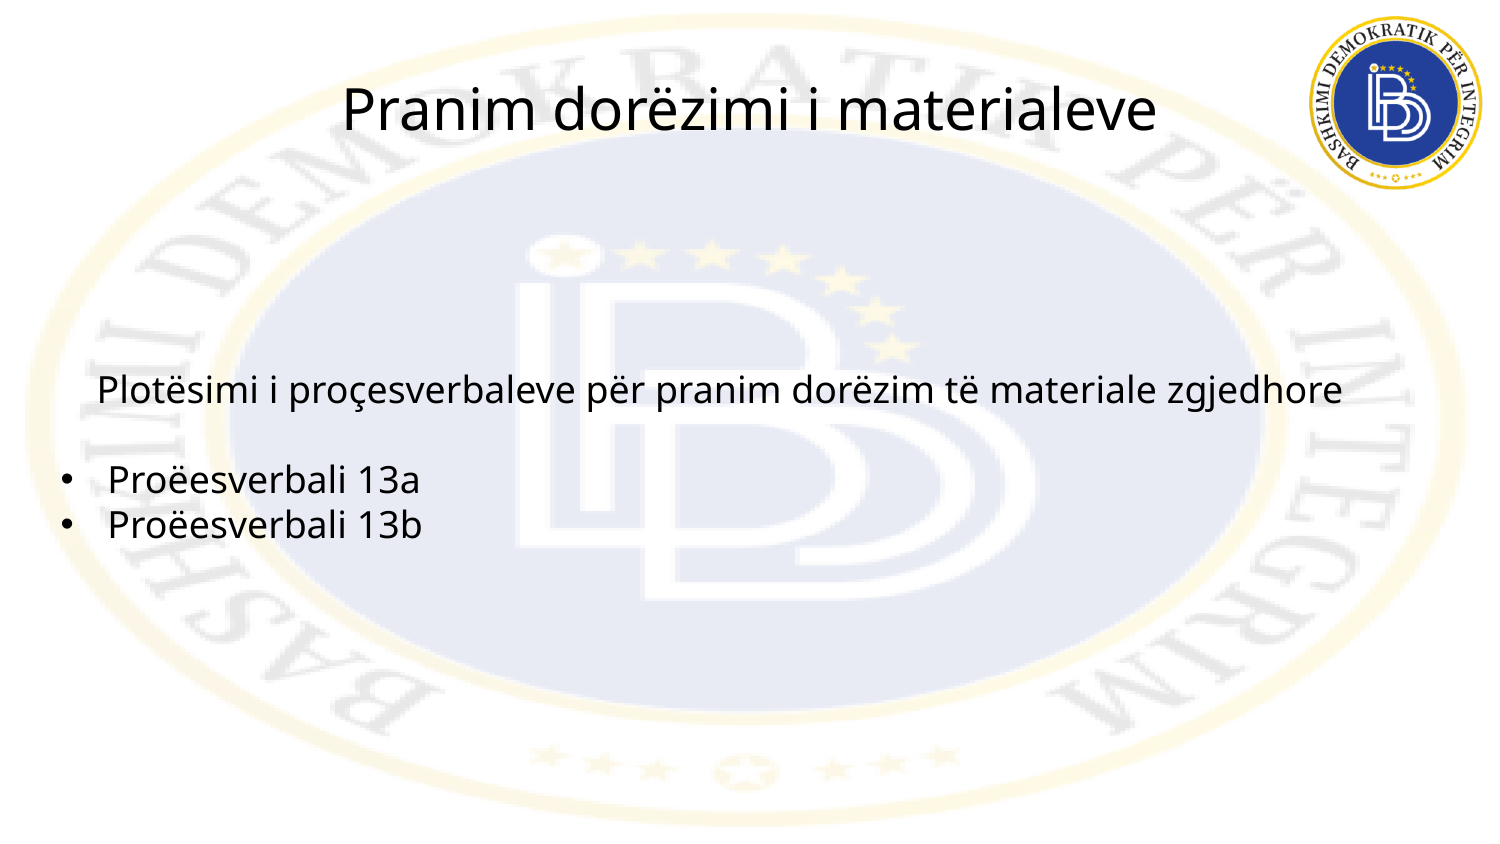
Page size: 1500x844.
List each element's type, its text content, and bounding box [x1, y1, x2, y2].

title Pranim dorëzimi i materialeve [75, 67, 1300, 147]
text_box Plotësimi i proçesverbaleve për pranim dorëzim të materiale zgjedhore Proëesverbali 13a Proëesverbali 13b [45, 191, 1396, 721]
picture [1305, 12, 1486, 193]
